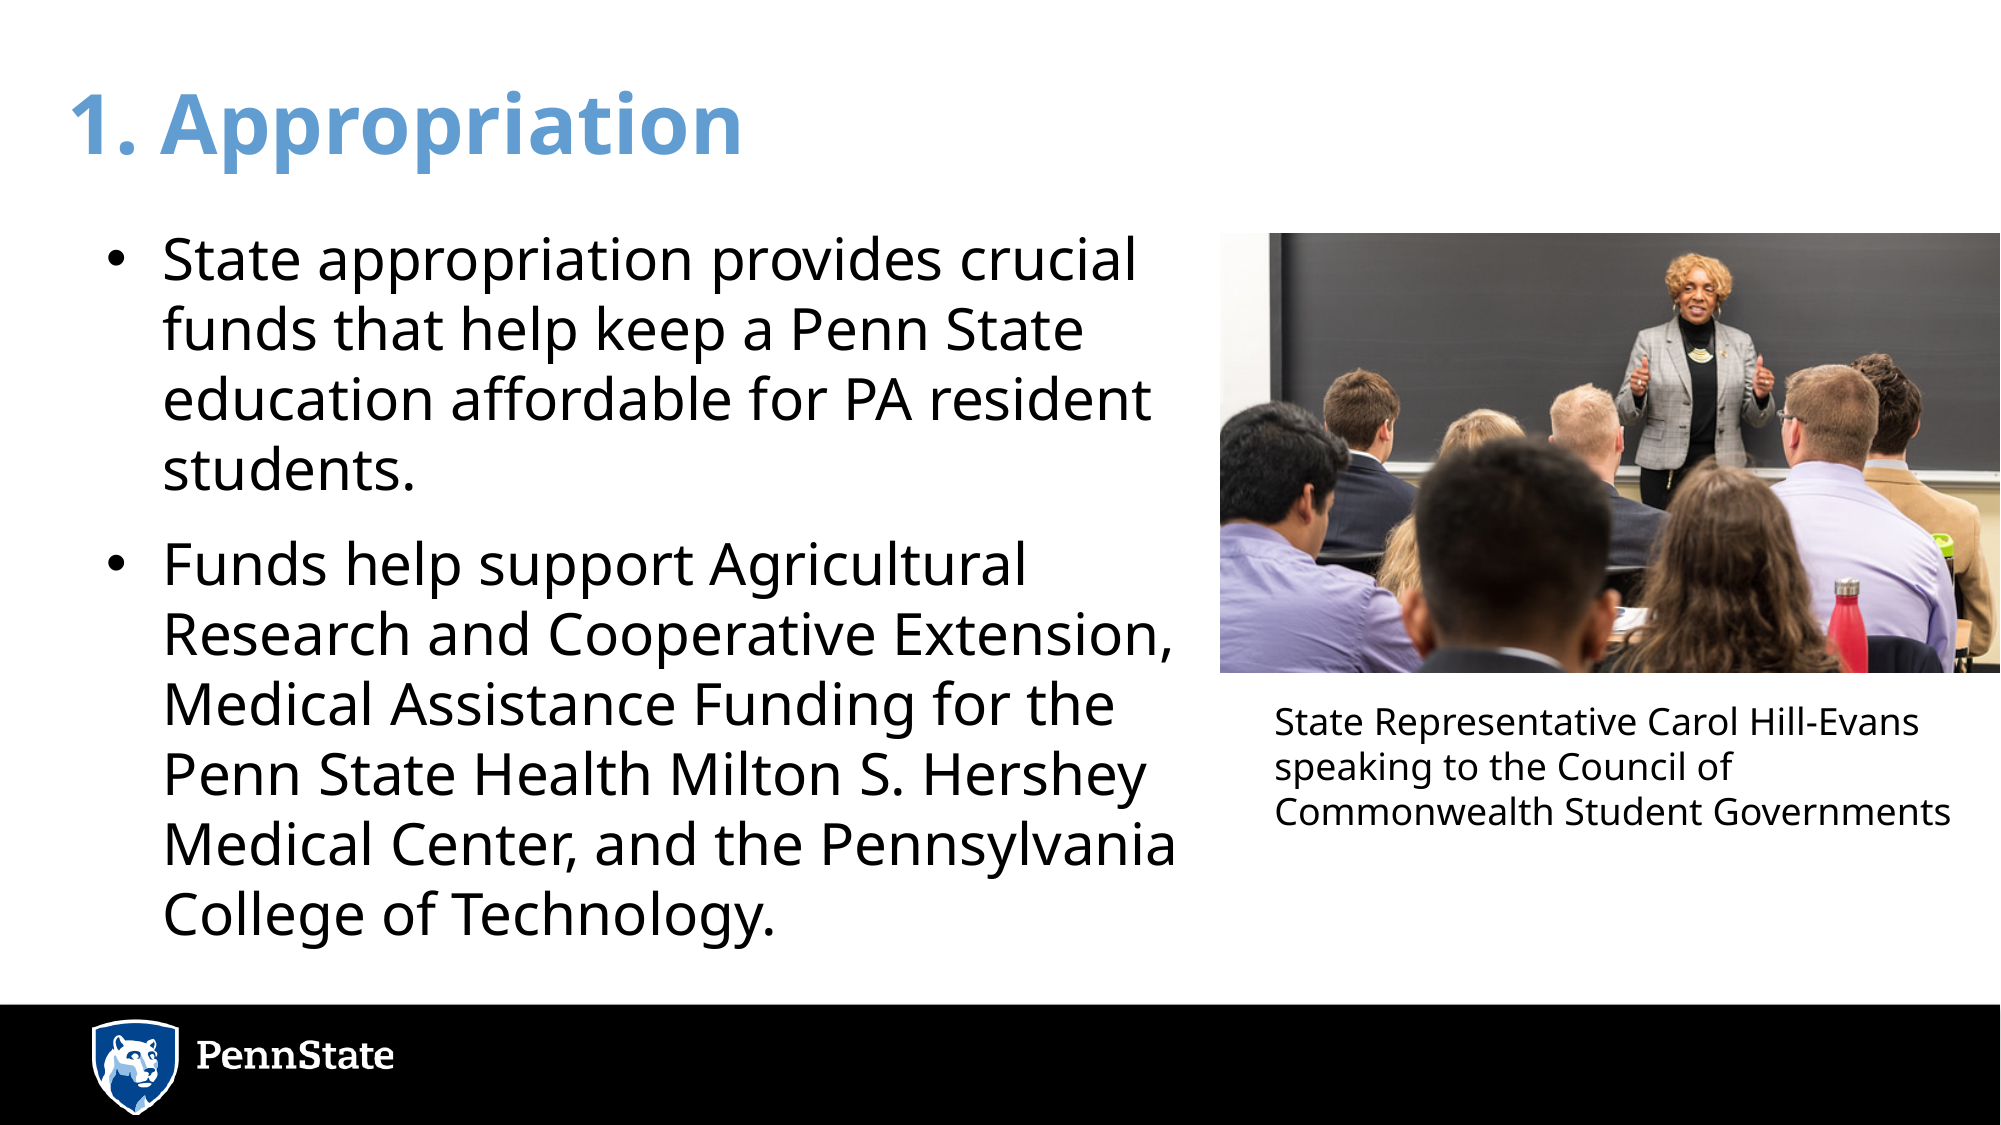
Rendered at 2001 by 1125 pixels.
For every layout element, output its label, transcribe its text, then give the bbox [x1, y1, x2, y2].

text_box State Representative Carol Hill-Evans speaking to the Council of Commonwealth Student Governments [1259, 690, 2000, 840]
title 1. Appropriation [52, 27, 1941, 216]
text_box State appropriation provides crucial funds that help keep a Penn State education affordable for PA resident students. Funds help support Agricultural Research and Cooperative Extension, Medical Assistance Funding for the Penn State Health Milton S. Hershey Medical Center, and the Pennsylvania College of Technology. [91, 215, 1221, 955]
picture [1219, 233, 2000, 673]
picture [91, 1018, 394, 1115]
